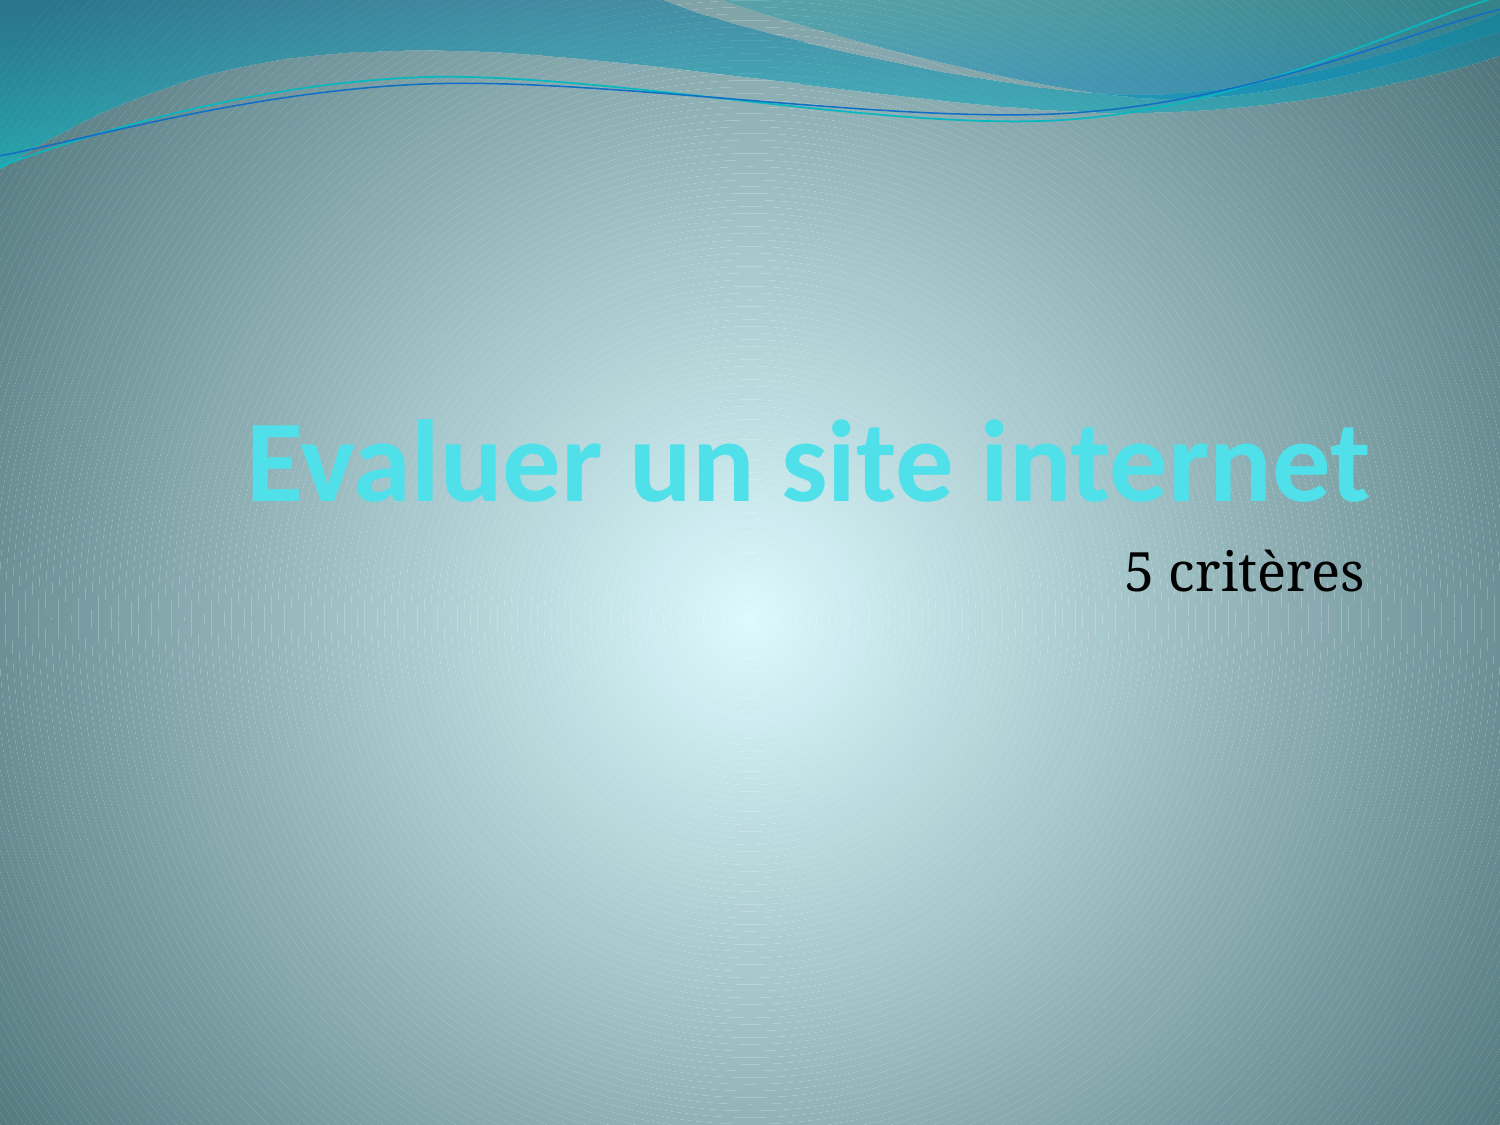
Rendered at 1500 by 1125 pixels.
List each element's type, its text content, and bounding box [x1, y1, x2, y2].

subtitle 5 critères [87, 529, 1376, 818]
title Evaluer un site internet [87, 224, 1376, 525]
